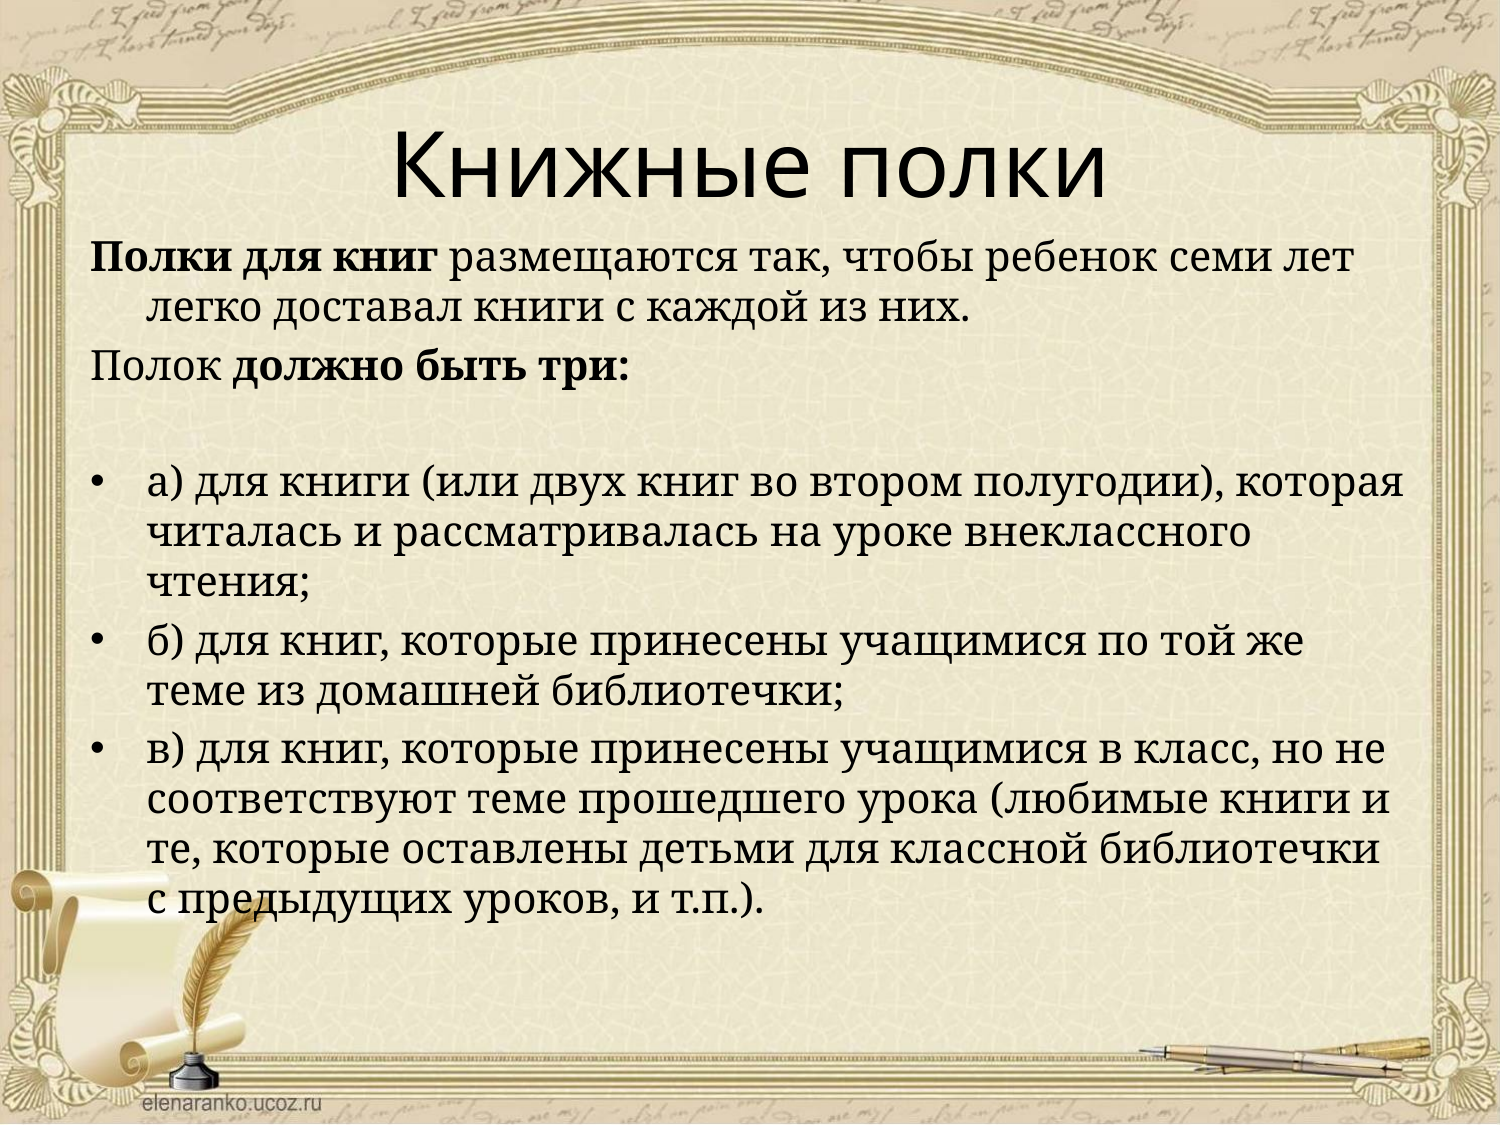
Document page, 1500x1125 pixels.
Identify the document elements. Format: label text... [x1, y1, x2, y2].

list Полки для книг размещаются так, чтобы ребенок семи лет легко доставал книги с каждой из них. Полок должно быть три: а) для книги (или двух книг во втором полугодии), которая читалась и рассматривалась на уроке внеклассного чтения; б) для книг, которые принесены учащимися по той же теме из домашней библиотечки; в) для книг, которые принесены уча­щимися в класс, но не соответствуют теме прошедшего урока (любимые книги и те, которые оставлены детьми для классной библиотечки с предыдущих уроков, и т.п.). [75, 222, 1425, 963]
title Книжные полки [75, 75, 1425, 222]
picture [0, 0, 1500, 1125]
